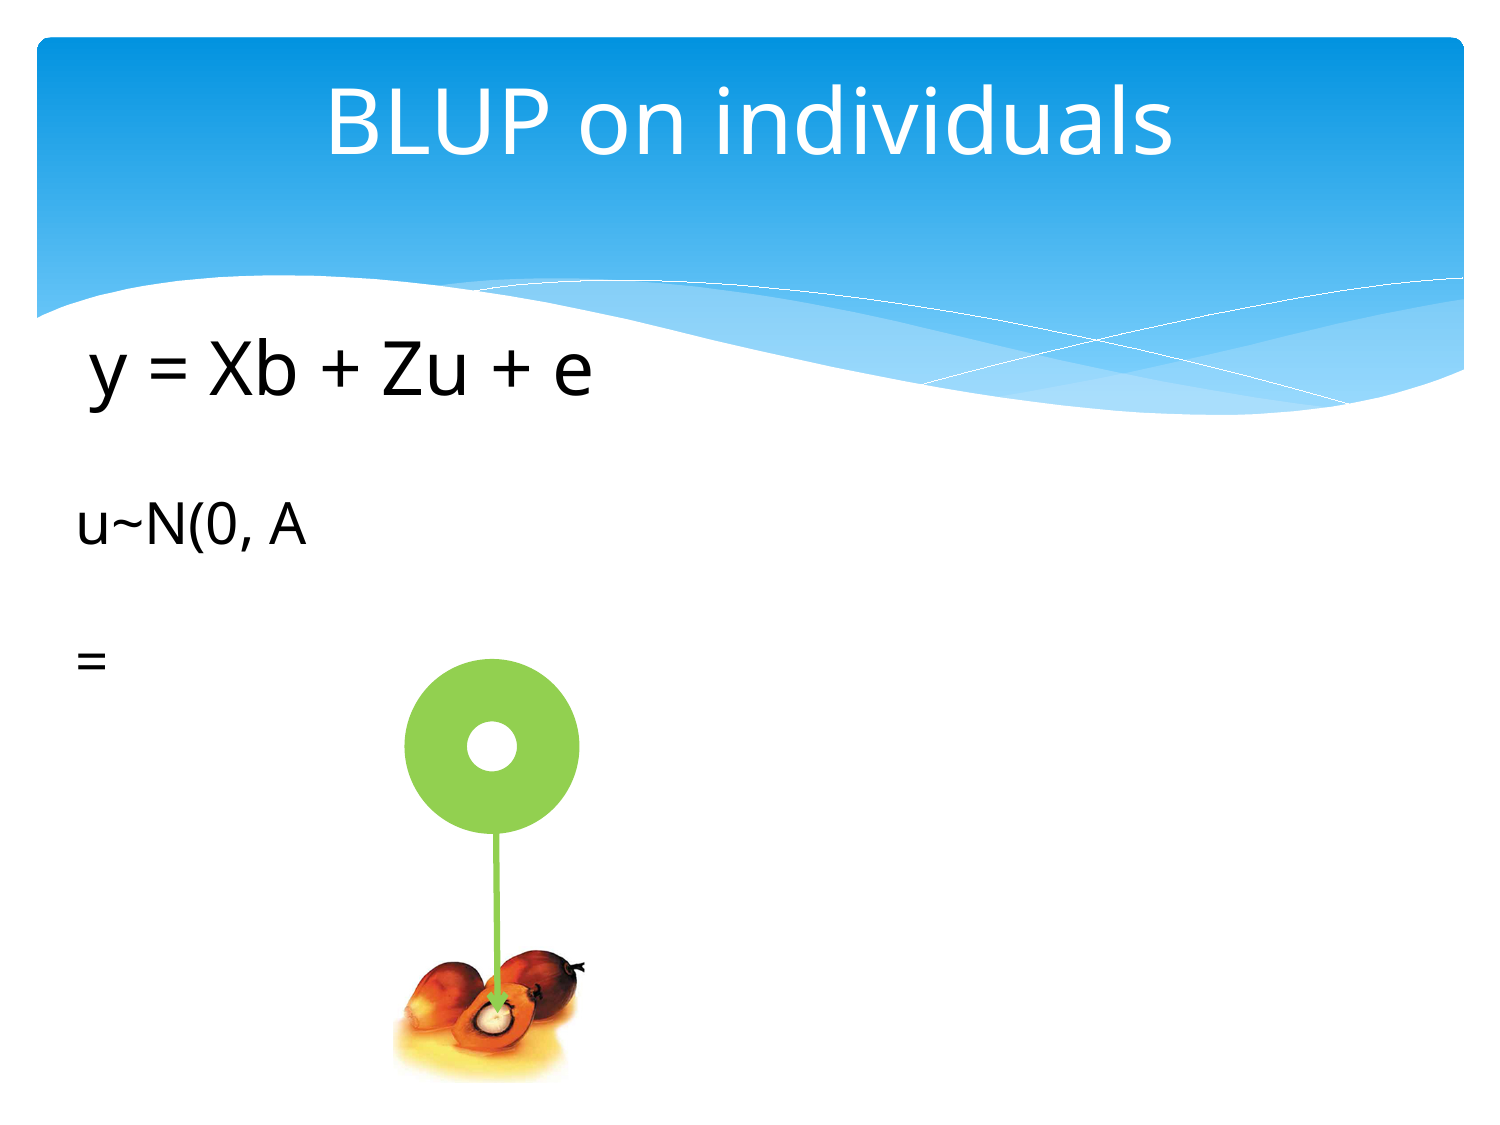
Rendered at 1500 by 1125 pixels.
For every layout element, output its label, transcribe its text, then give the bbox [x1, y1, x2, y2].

text_box y = Xb + Zu + e [75, 313, 1454, 419]
title BLUP on individuals [75, 23, 1425, 212]
text_box [434, 688, 550, 804]
picture [393, 939, 590, 1083]
